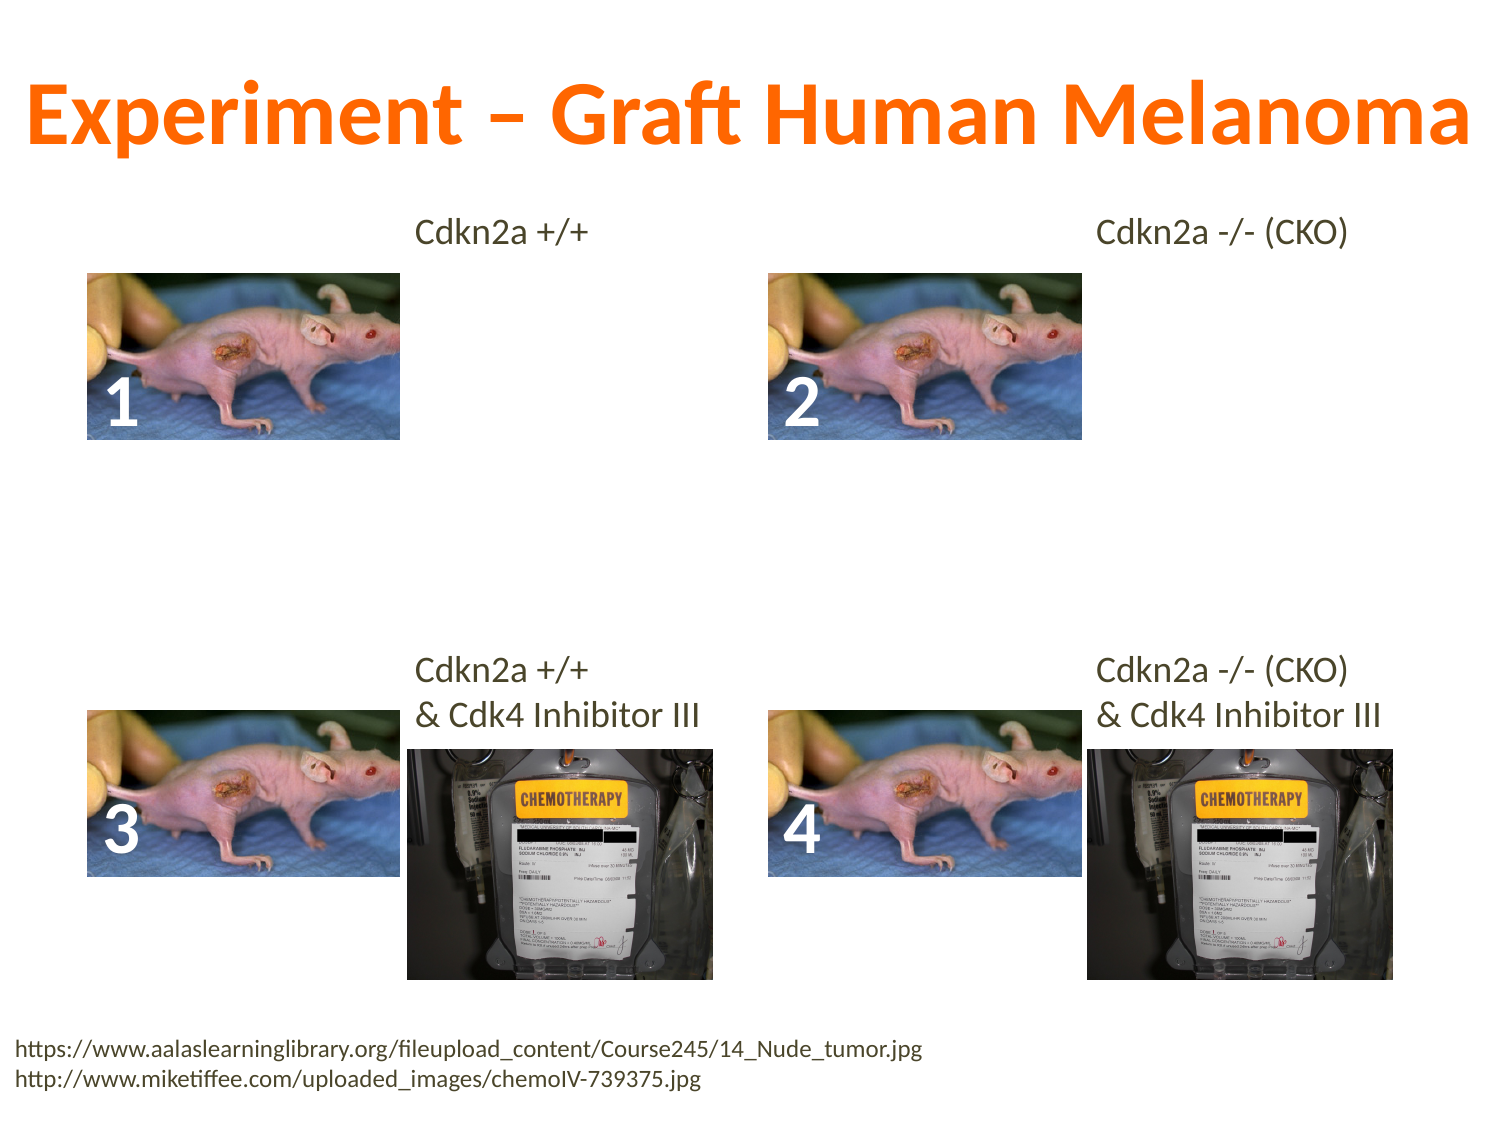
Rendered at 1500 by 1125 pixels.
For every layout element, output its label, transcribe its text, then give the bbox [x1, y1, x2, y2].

text_box Cdkn2a +/+ & Cdk4 Inhibitor III [399, 637, 725, 743]
text_box Cdkn2a +/+ [399, 199, 650, 260]
picture [87, 710, 401, 878]
picture [768, 272, 1082, 440]
title Experiment – Graft Human Melanoma [0, 45, 1500, 233]
picture [768, 710, 1082, 878]
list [87, 272, 401, 440]
text_box Cdkn2a -/- (CKO) & Cdk4 Inhibitor III [1081, 637, 1438, 743]
picture [1087, 749, 1394, 980]
picture [406, 749, 713, 980]
text_box https://www.aalaslearninglibrary.org/fileupload_content/Course245/14_Nude_tumor.jpg http://www.miketiffee.com/uploaded_images/chemoIV-739375.jpg [0, 1024, 1500, 1100]
text_box Cdkn2a -/- (CKO) [1081, 199, 1375, 260]
